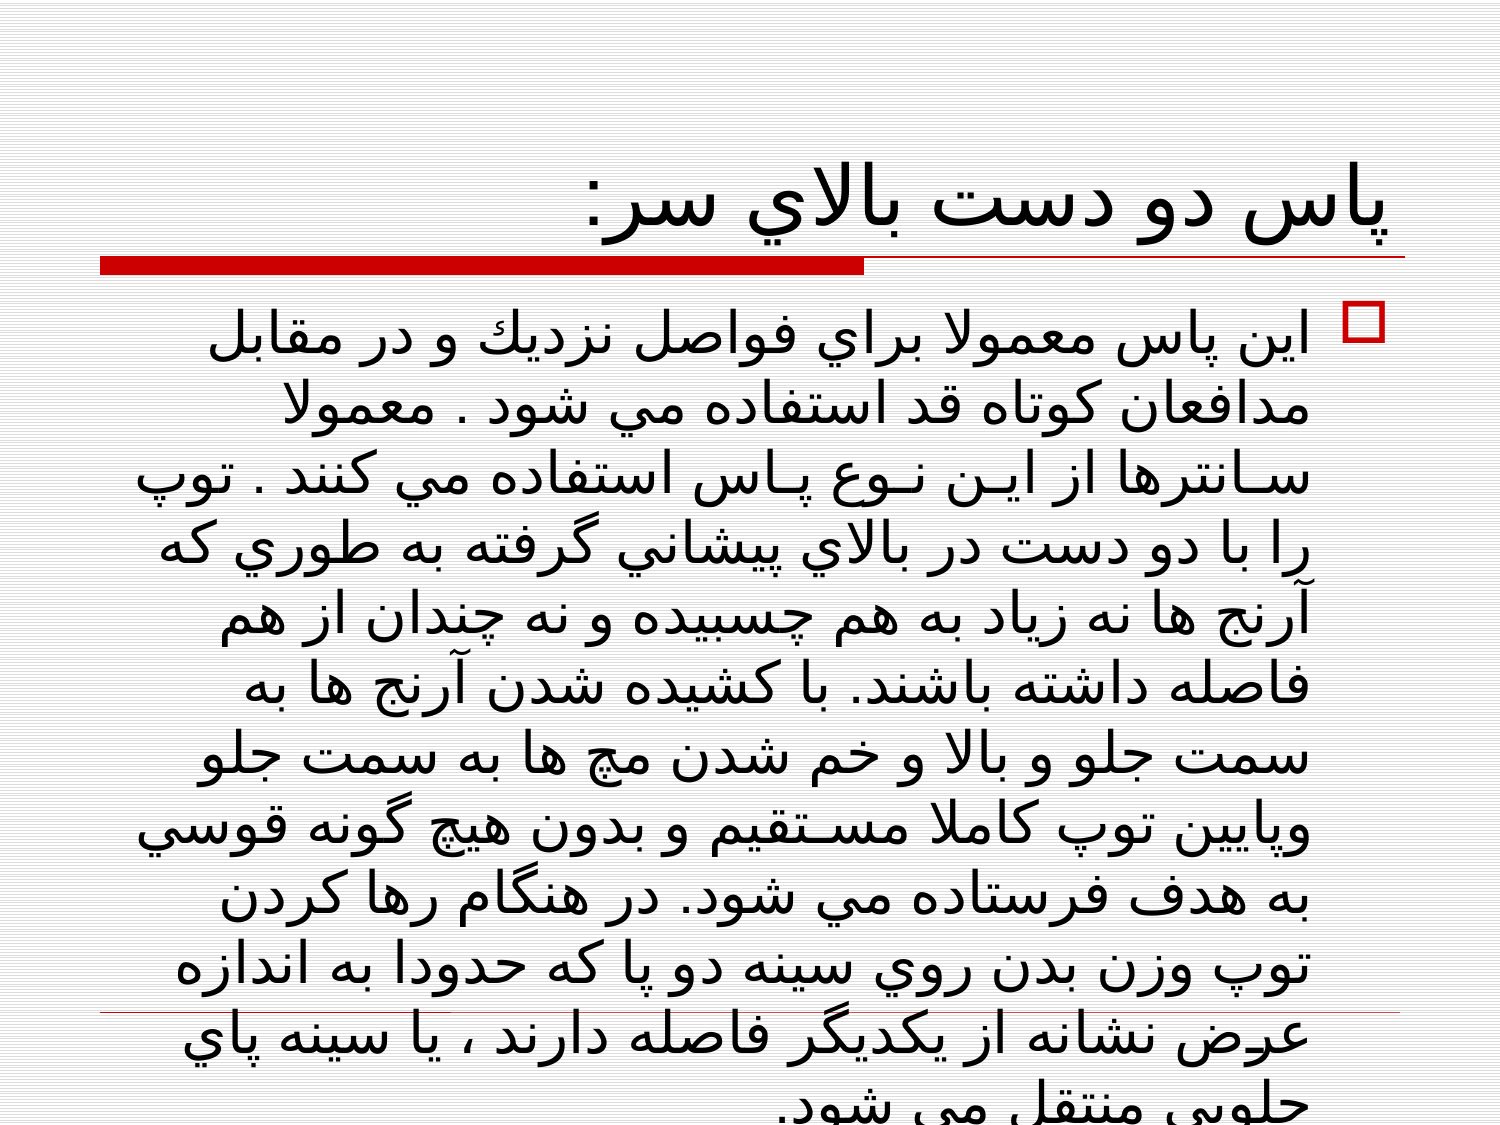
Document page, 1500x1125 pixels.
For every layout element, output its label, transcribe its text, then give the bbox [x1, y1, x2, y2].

list اين پاس معمولا براي فواصل نزديك و در مقابل مدافعان كوتاه قد استفاده مي شود . معمولا سـانترها از ايـن نـوع پـاس استفاده مي كنند . توپ را با دو دست در بالاي پيشاني گرفته به طوري كه آرنج ها نه زياد به هم چسبيده و نه چندان از هم فاصله داشته باشند. با كشيده شدن آرنج ها به سمت جلو و بالا و خم شدن مچ ها به سمت جلو وپايين توپ كاملا مسـتقيم و بدون هيچ گونه قوسي به هدف فرستاده مي شود. در هنگام رها كردن توپ وزن بدن روي سينه دو پا كه حدودا به اندازه عرض نشانه از يكديگر فاصله دارند ، يا سينه پاي جلويي منتقل مي شود. [92, 287, 1406, 988]
title پاس دو دست بالاي سر: [93, 49, 1407, 250]
